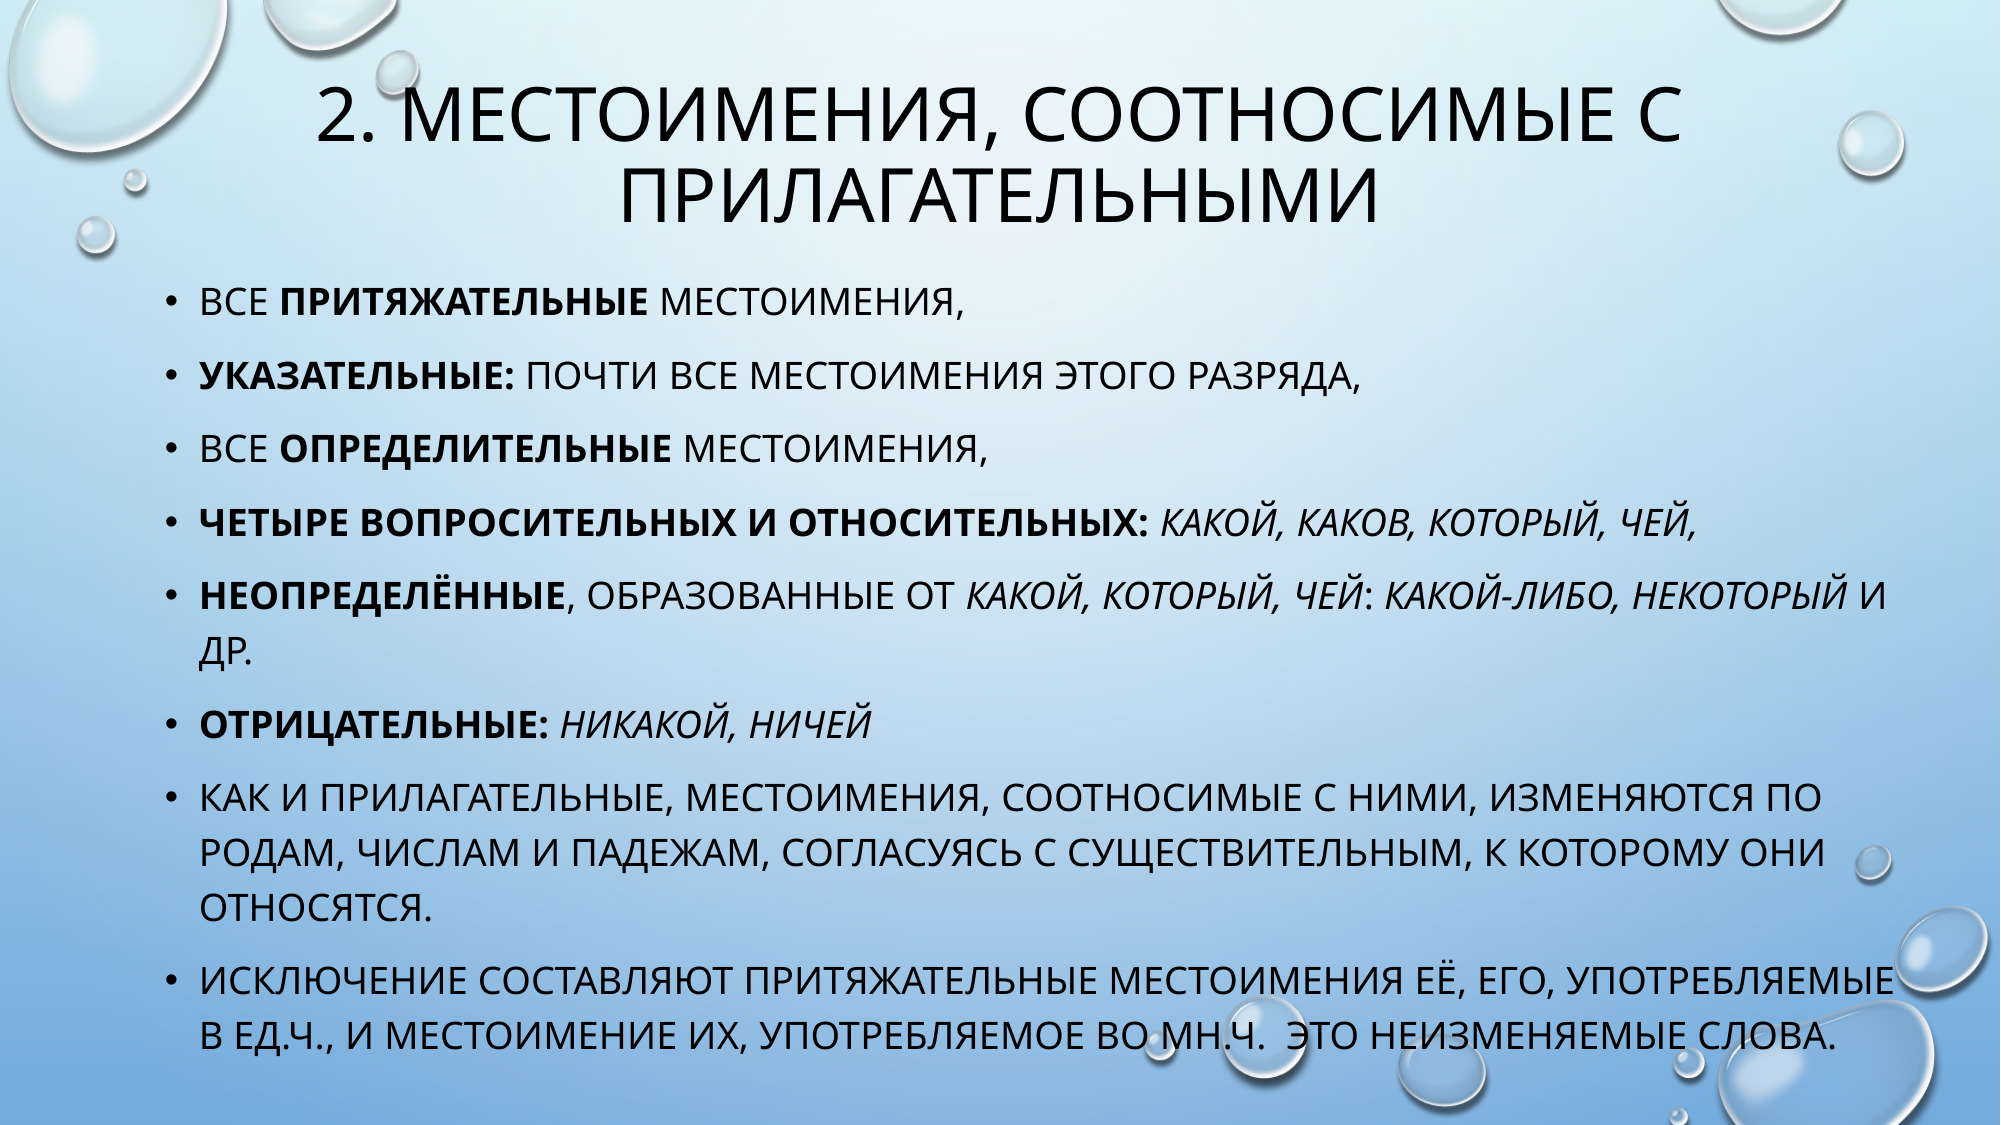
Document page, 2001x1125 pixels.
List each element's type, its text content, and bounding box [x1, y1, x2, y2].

list все притяжательные местоимения, указательные: почти все местоимения этого разряда, все определительные местоимения, четыре вопросительных и относительных: какой, каков, который, чей, неопределённые, образованные от какой, который, чей: какой-либо, некоторый и др. отрицательные: никакой, ничей Как и прилагательные, местоимения, соотносимые с ними, изменяются по родам, числам и падежам, согласуясь с существительным, к которому они относятся. Исключение составляют притяжательные местоимения её, его, употребляемые в ед.ч., и местоимение их, употребляемое во мн.ч. Это неизменяемые слова. [149, 261, 1916, 1103]
title 2. Местоимения, соотносимые с прилагательными [149, 26, 1851, 261]
picture [0, 0, 2000, 1125]
